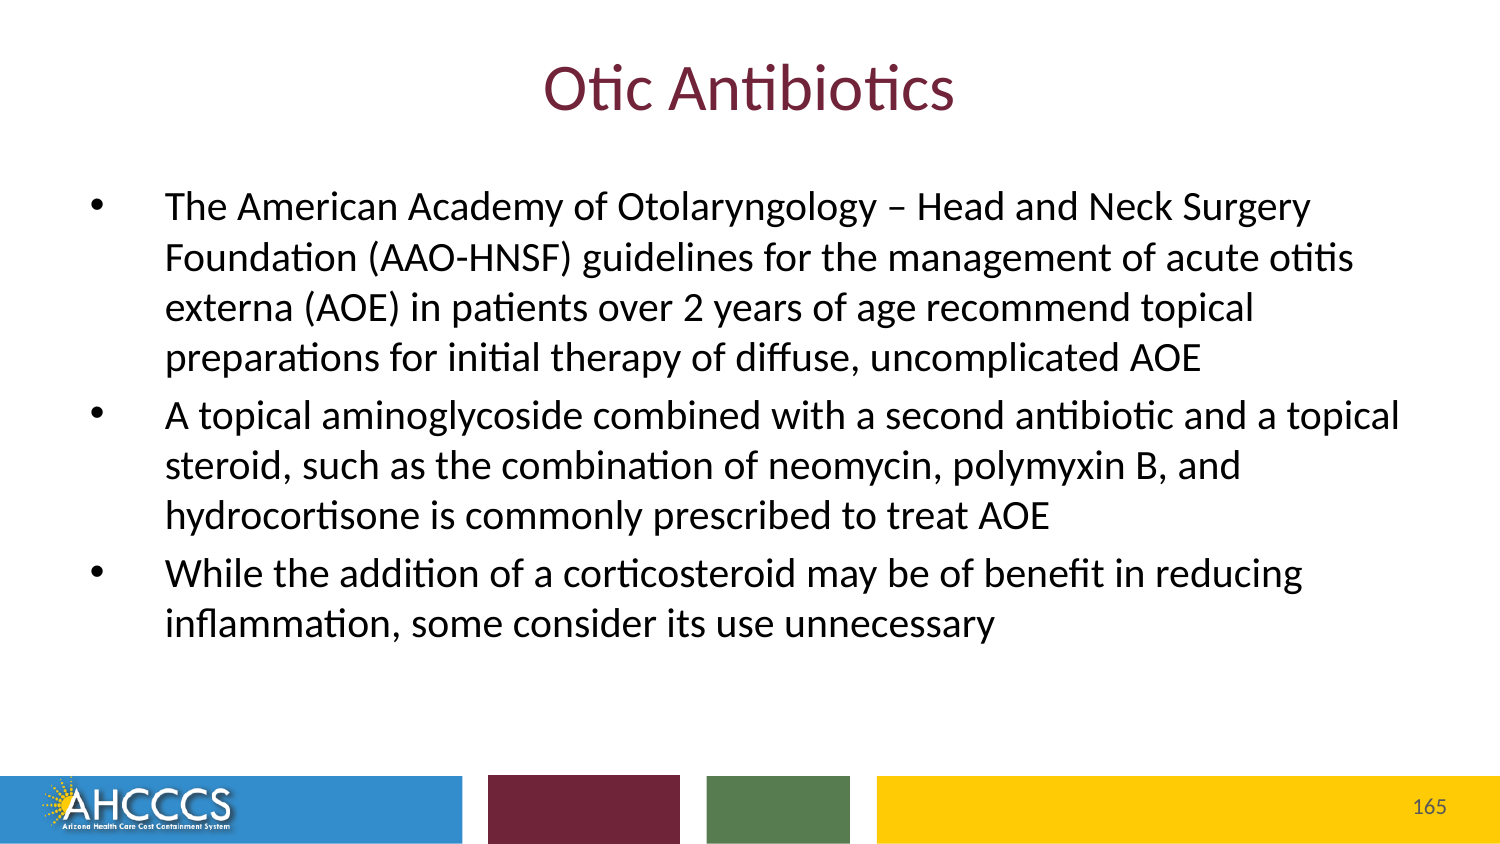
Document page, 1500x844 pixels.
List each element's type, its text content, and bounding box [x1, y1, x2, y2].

picture [42, 776, 230, 830]
title Otic Antibiotics [75, 22, 1425, 163]
list The American Academy of Otolaryngology – Head and Neck Surgery Foundation (AAO-HNSF) guidelines for the management of acute otitis externa (AOE) in patients over 2 years of age recommend topical preparations for initial therapy of diffuse, uncomplicated AOE A topical aminoglycoside combined with a second antibiotic and a topical steroid, such as the combination of neomycin, polymyxin B, and hydrocortisone is commonly prescribed to treat AOE While the addition of a corticosteroid may be of benefit in reducing inflammation, some consider its use unnecessary [75, 171, 1425, 729]
